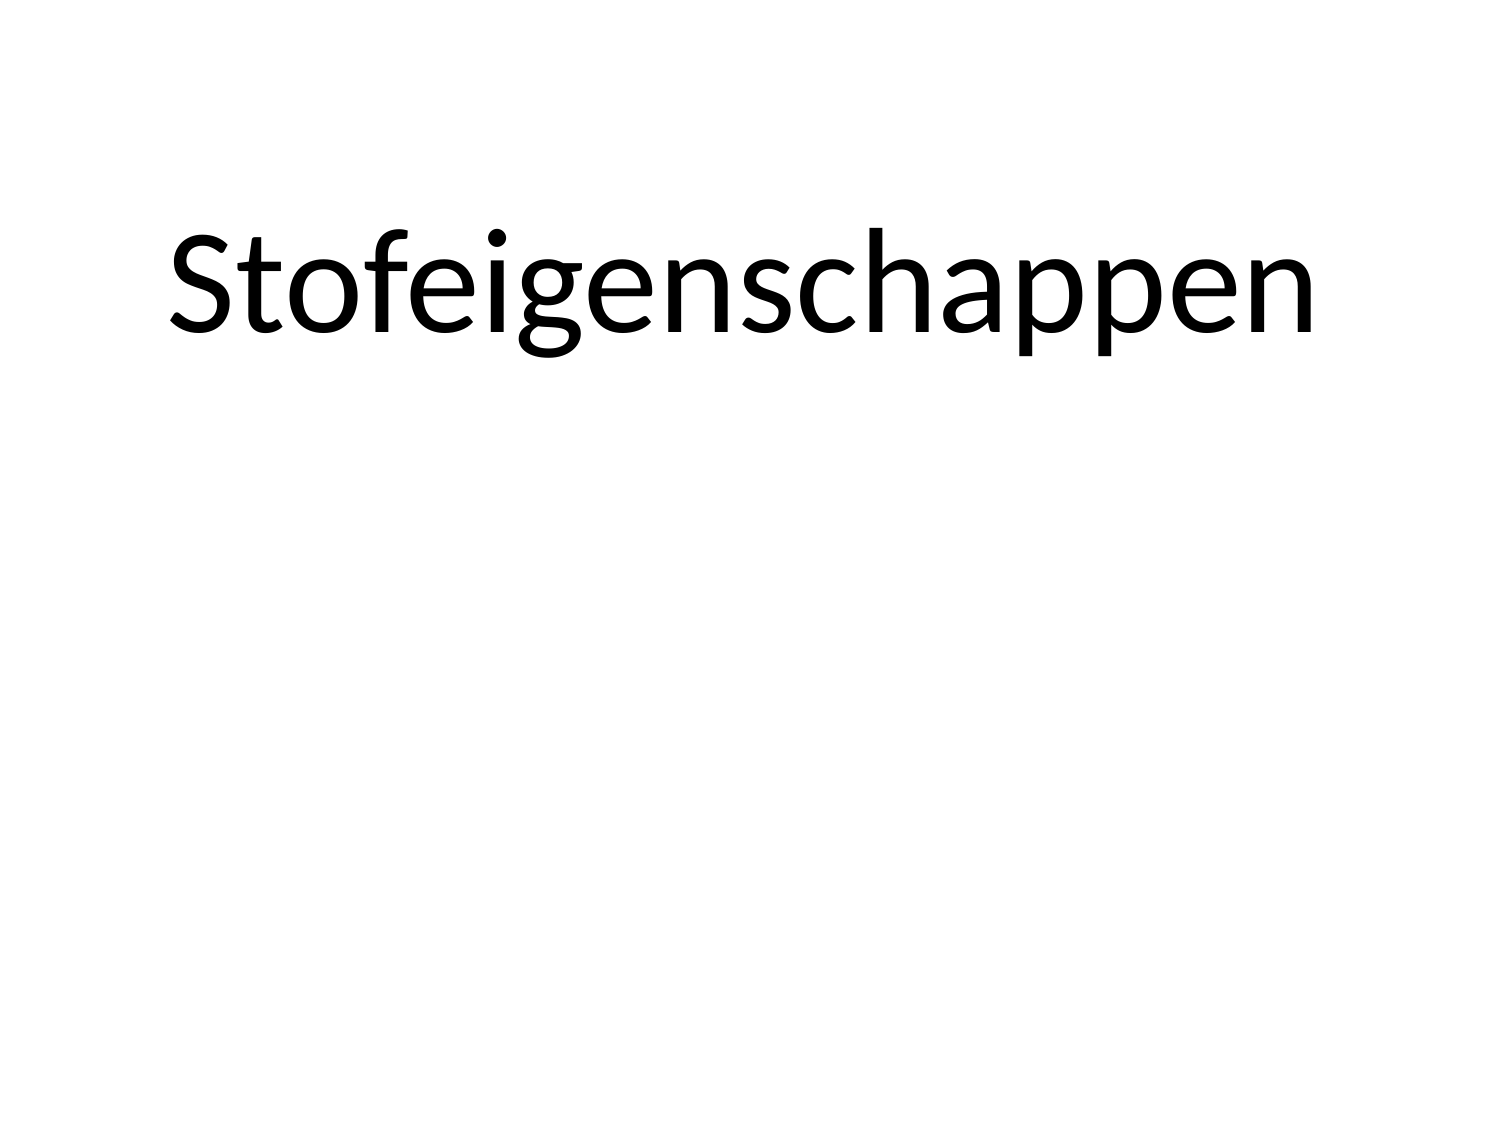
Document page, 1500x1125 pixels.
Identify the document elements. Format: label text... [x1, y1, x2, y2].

text_box Stofeigenschappen [152, 175, 1354, 430]
